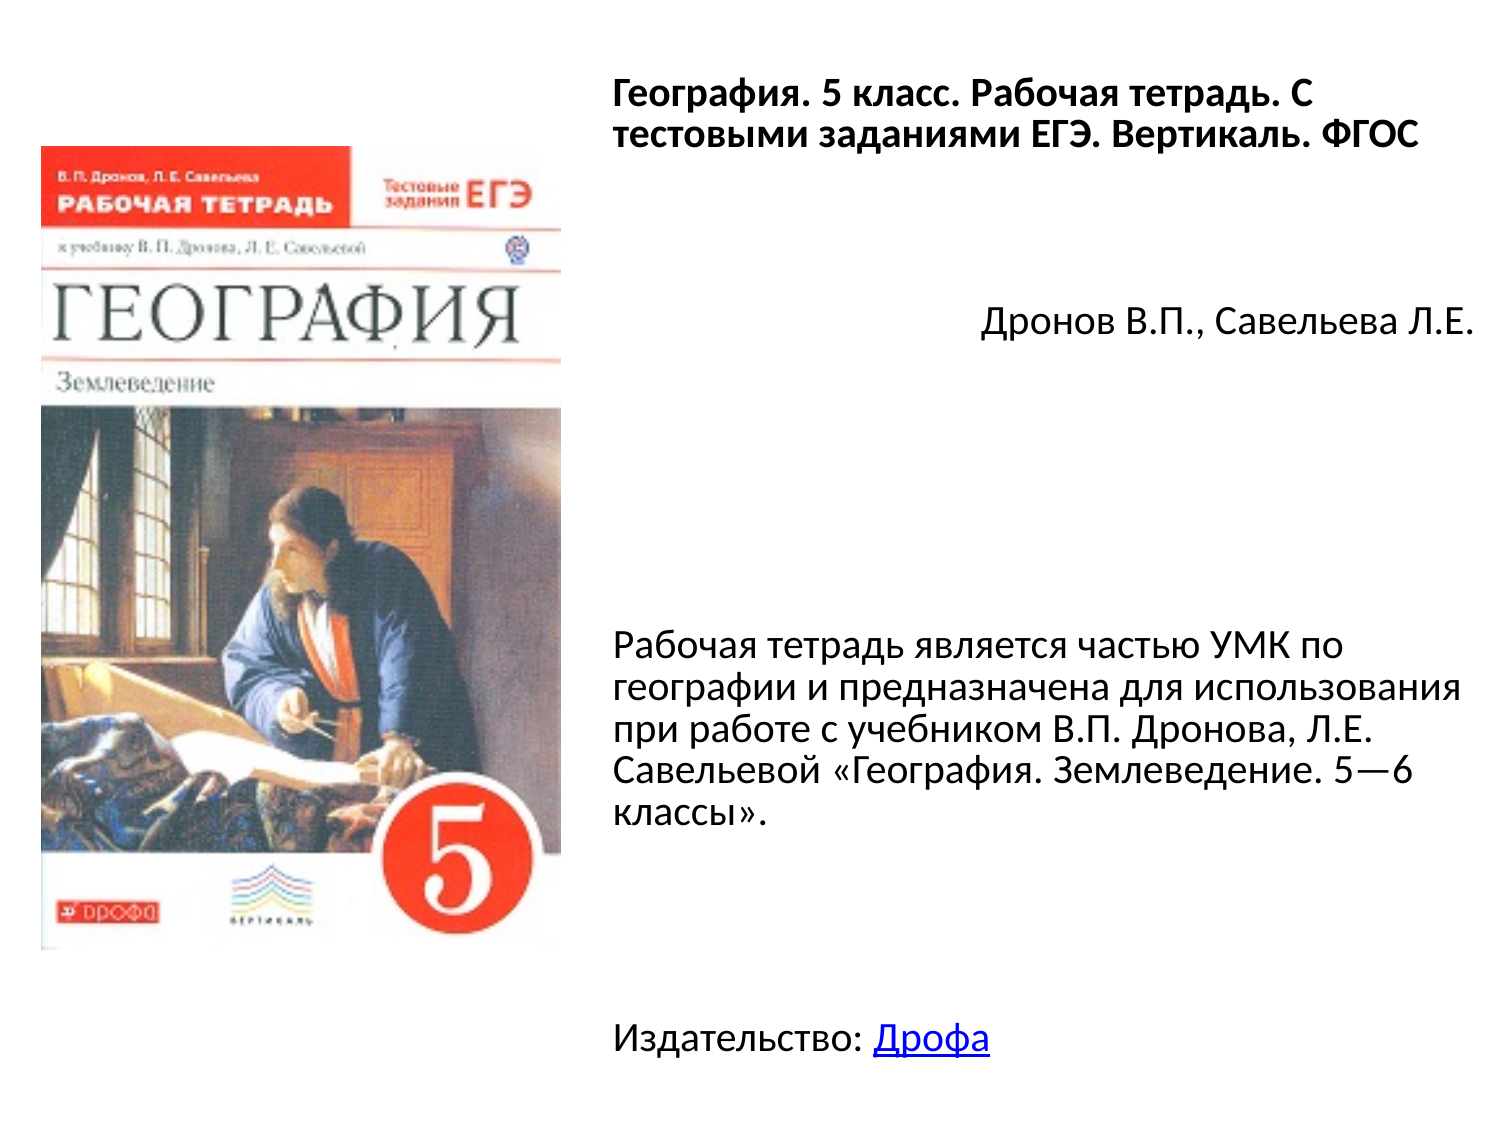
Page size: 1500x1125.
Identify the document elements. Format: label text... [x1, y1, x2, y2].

picture [41, 146, 562, 950]
table_header География. 5 класс. Рабочая тетрадь. С тестовыми заданиями ЕГЭ. Вертикаль. ФГОС [608, 31, 1480, 202]
table_cell Рабочая тетрадь является частью УМК по географии и предназначена для использования при работе с учебником В.П. Дронова, Л.Е. Савельевой «География. Землеведение. 5—6 классы». [608, 529, 1480, 934]
table_cell Дронов В.П., Савельева Л.Е. [608, 202, 1480, 529]
table_cell Издательство: Дрофа [608, 934, 1480, 1106]
